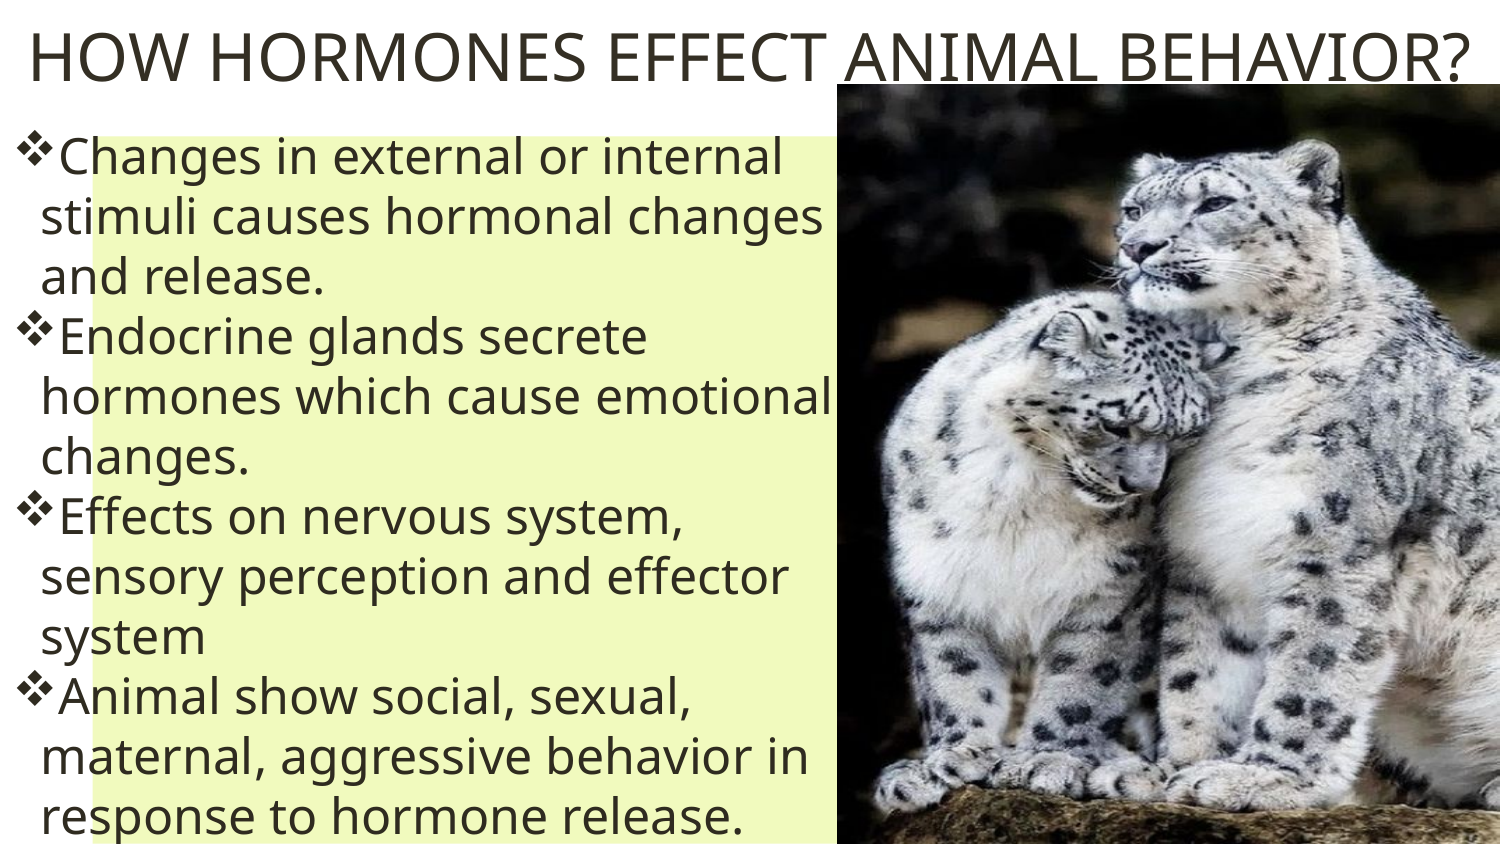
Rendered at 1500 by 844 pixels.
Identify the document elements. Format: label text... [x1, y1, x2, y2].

list Changes in external or internal stimuli causes hormonal changes and release. Endocrine glands secrete hormones which cause emotional changes. Effects on nervous system, sensory perception and effector system Animal show social, sexual, maternal, aggressive behavior in response to hormone release. [0, 109, 832, 597]
picture [837, 84, 1500, 844]
title HOW HORMONES EFFECT ANIMAL BEHAVIOR? [12, 0, 1500, 109]
